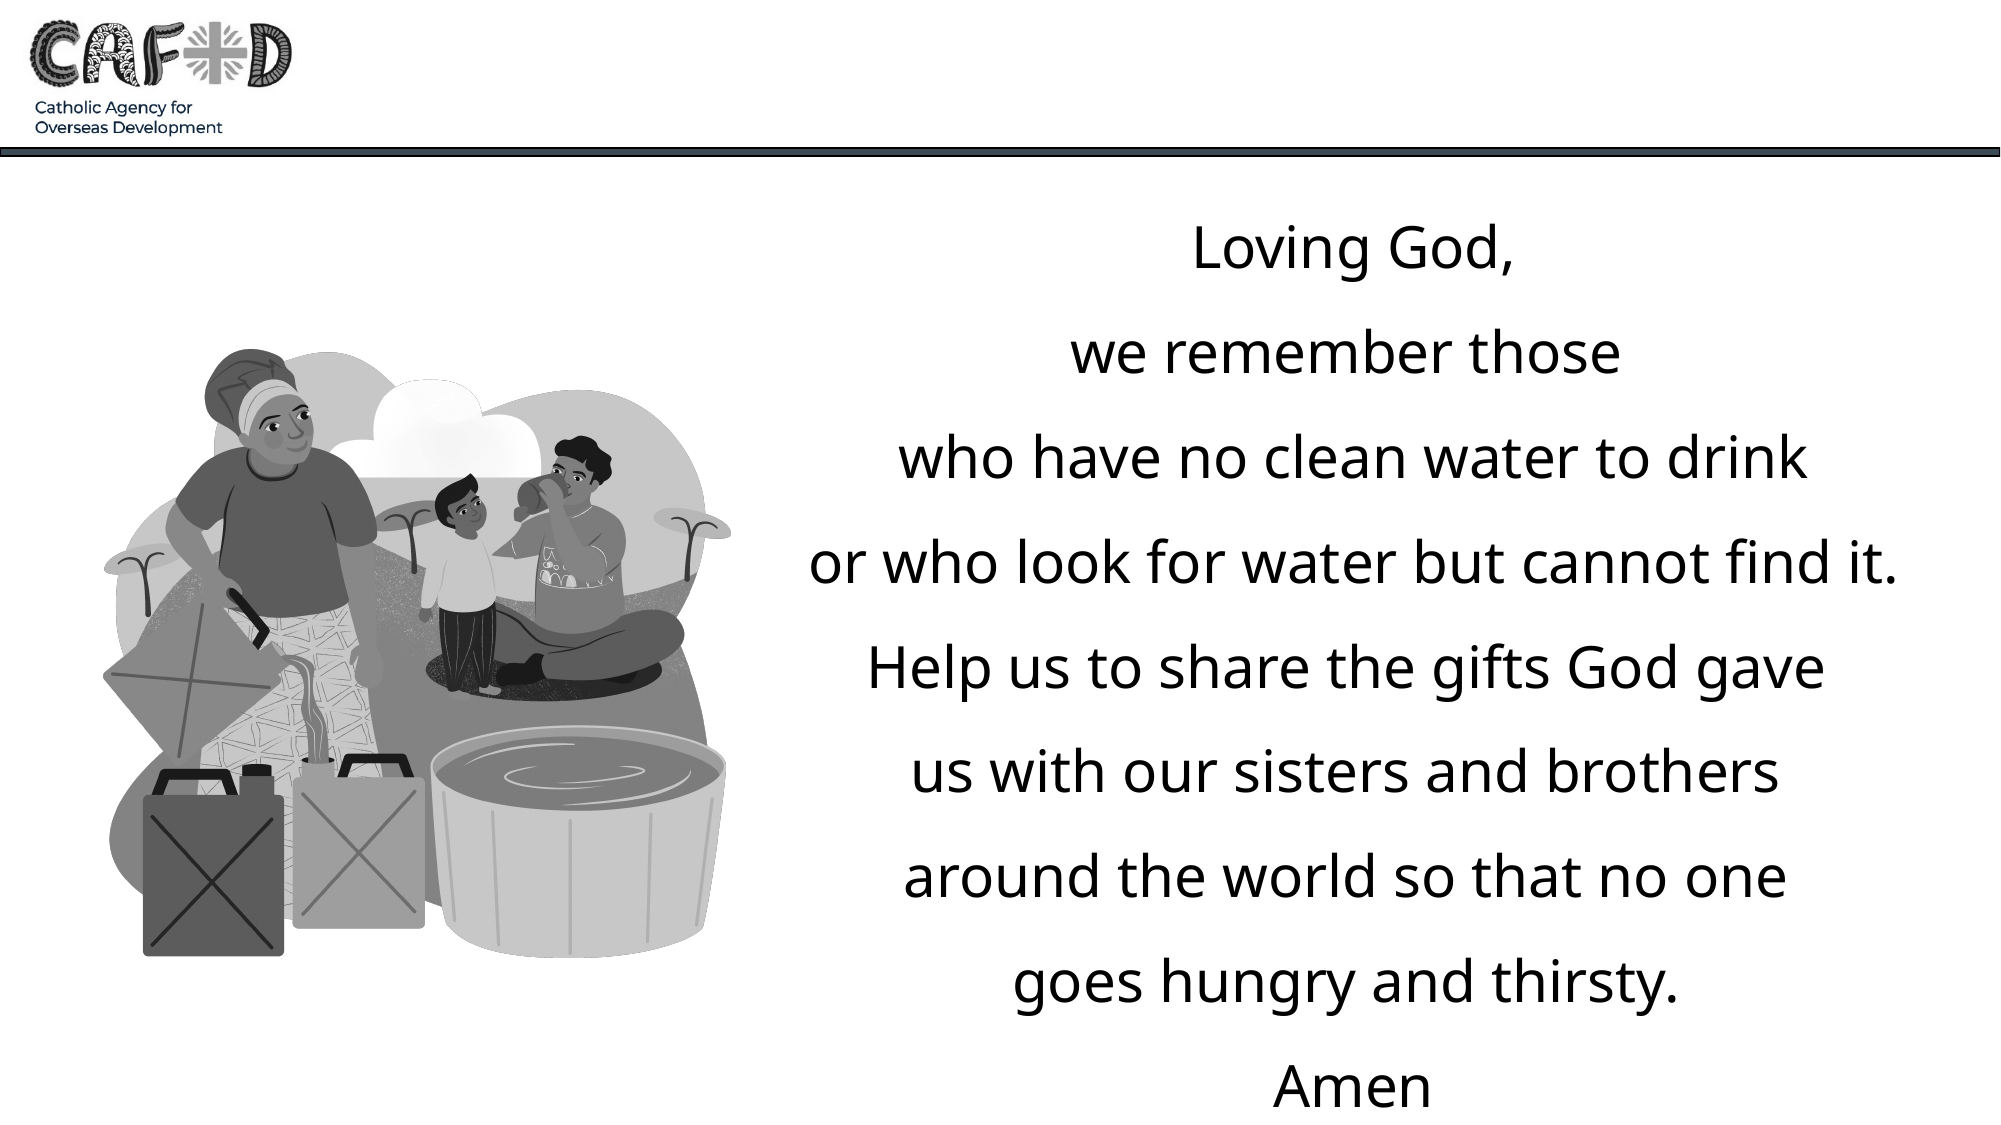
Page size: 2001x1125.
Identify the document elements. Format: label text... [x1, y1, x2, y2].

text_box Loving God, we remember those who have no clean water to drink or who look for water but cannot find it. Help us to share the gifts God gave us with our sisters and brothers around the world so that no one goes hungry and thirsty. Amen [728, 167, 1979, 1125]
picture [103, 349, 731, 958]
picture [34, 98, 225, 137]
